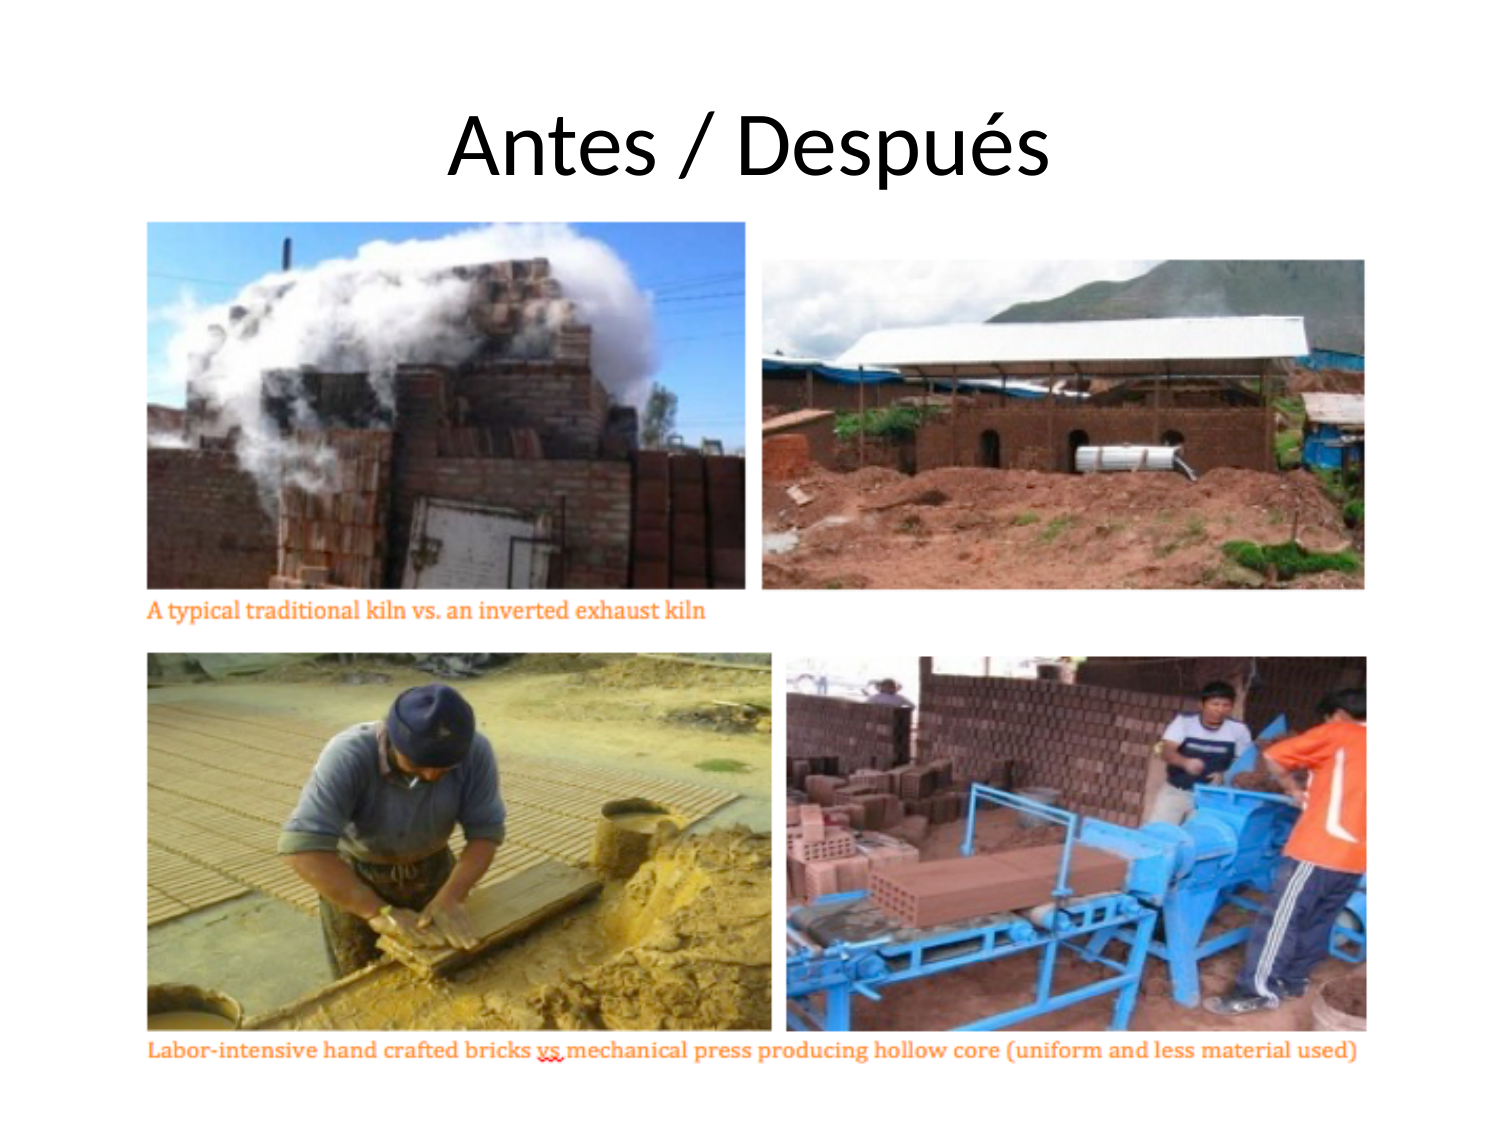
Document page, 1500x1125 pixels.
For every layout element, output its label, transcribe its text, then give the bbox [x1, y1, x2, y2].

picture [135, 209, 1386, 634]
title Antes / Después [75, 45, 1425, 233]
picture [131, 640, 1386, 1078]
